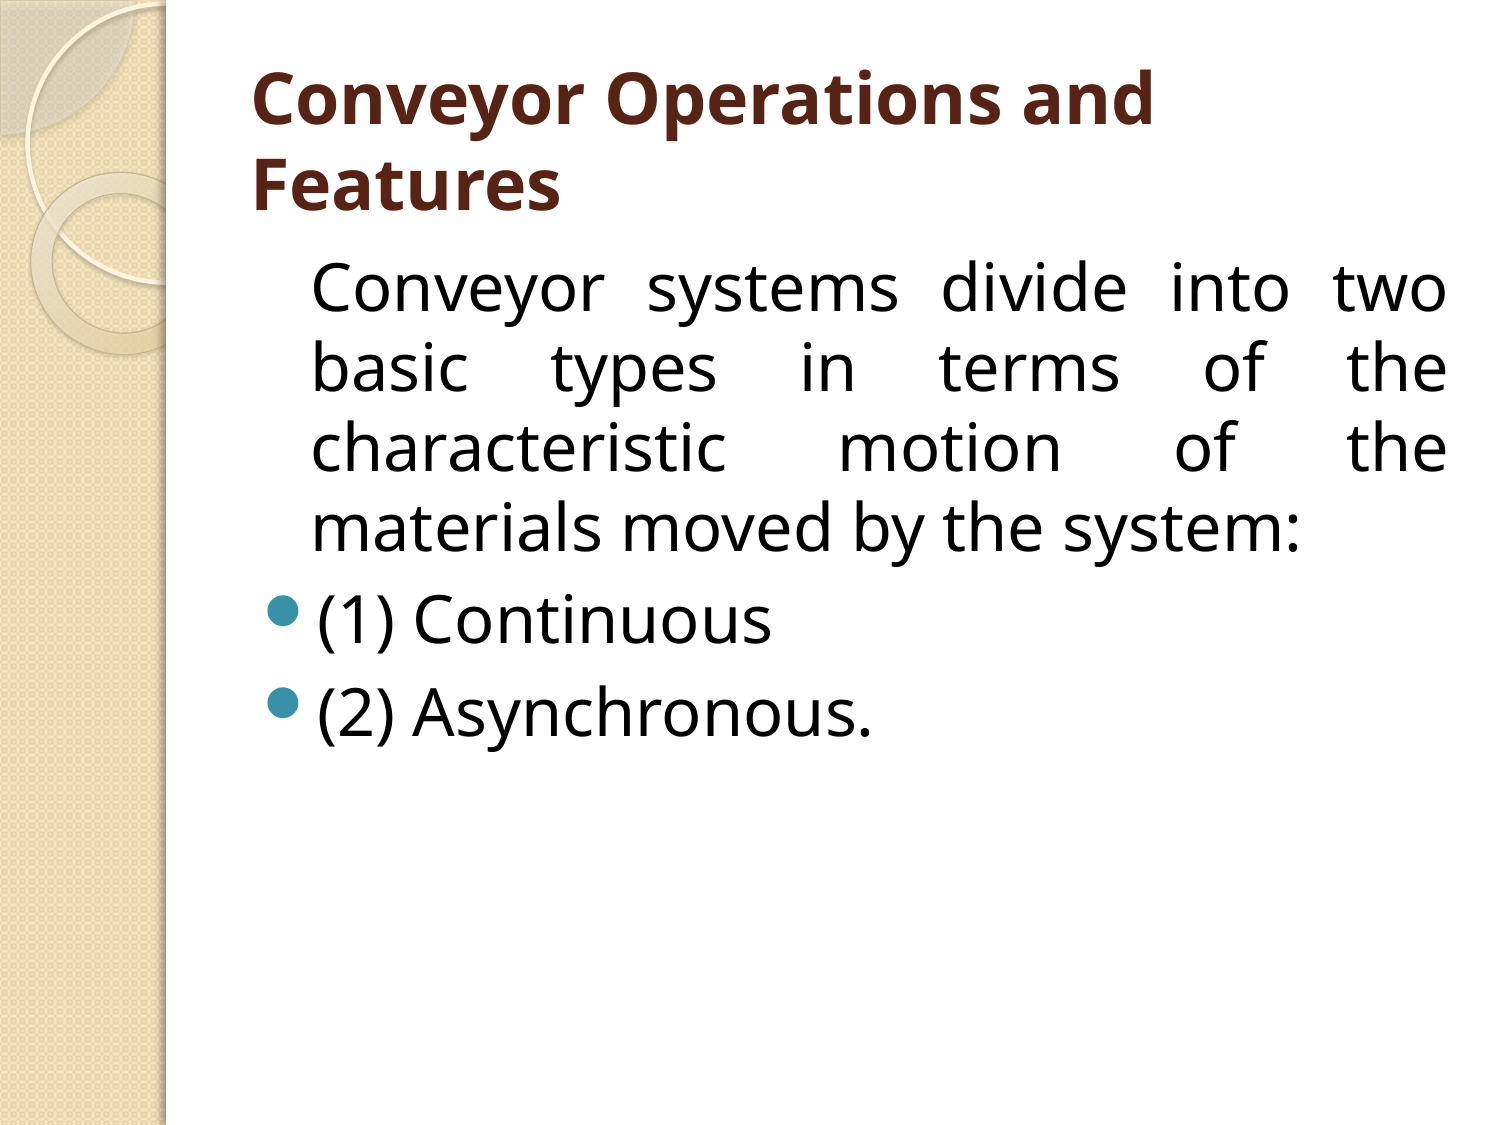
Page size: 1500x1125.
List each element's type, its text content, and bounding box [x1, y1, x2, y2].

list Conveyor systems divide into two basic types in terms of the characteristic motion of the materials moved by the system: (1) Continuous (2) Asynchronous. [235, 237, 1466, 1025]
title Conveyor Operations and Features [235, 45, 1466, 233]
